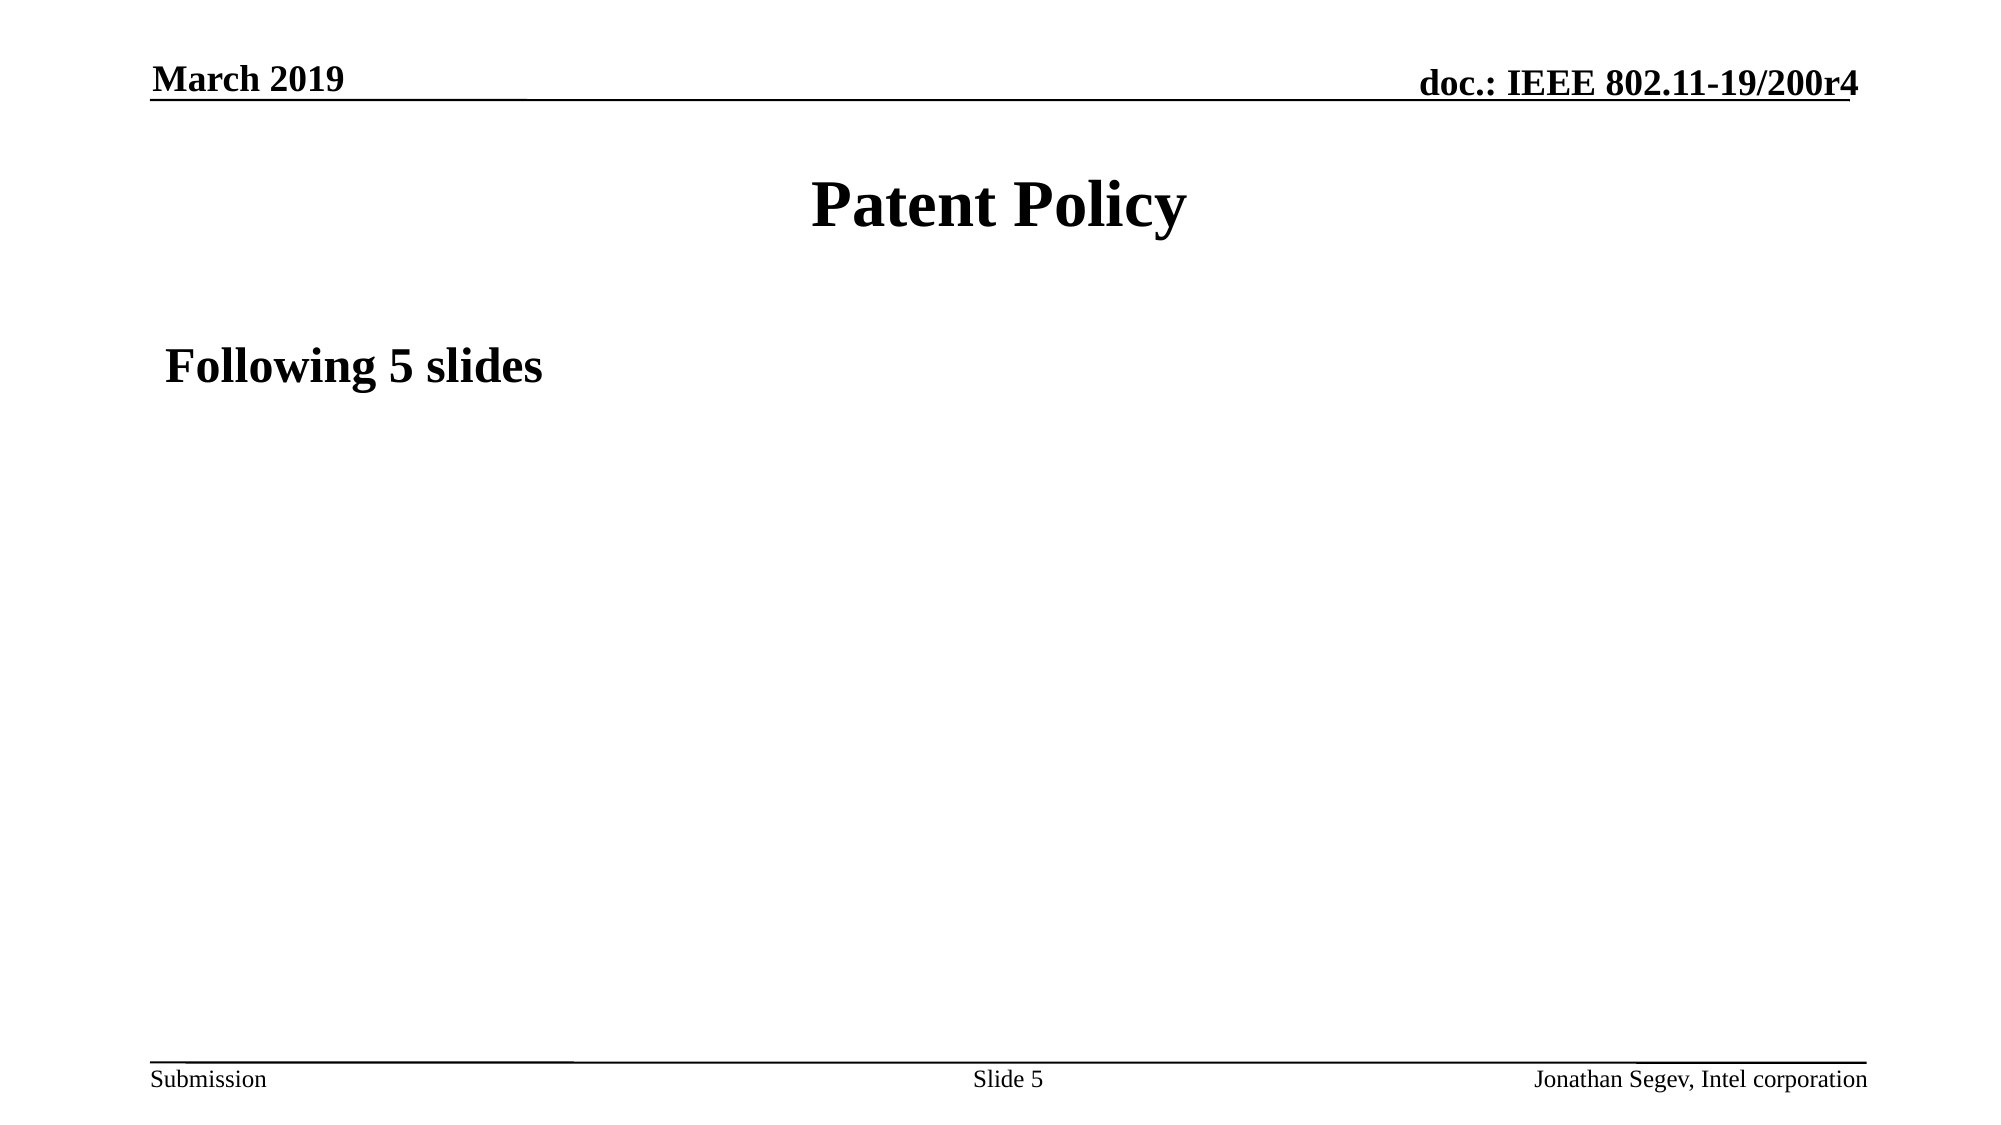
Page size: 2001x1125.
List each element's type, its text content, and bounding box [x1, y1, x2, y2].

slide_number Slide 5 [950, 1061, 1067, 1123]
list Following 5 slides [149, 324, 1850, 1000]
title Patent Policy [149, 112, 1850, 288]
footer Jonathan Segev, Intel corporation [1171, 1061, 1869, 1093]
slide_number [152, 54, 563, 100]
